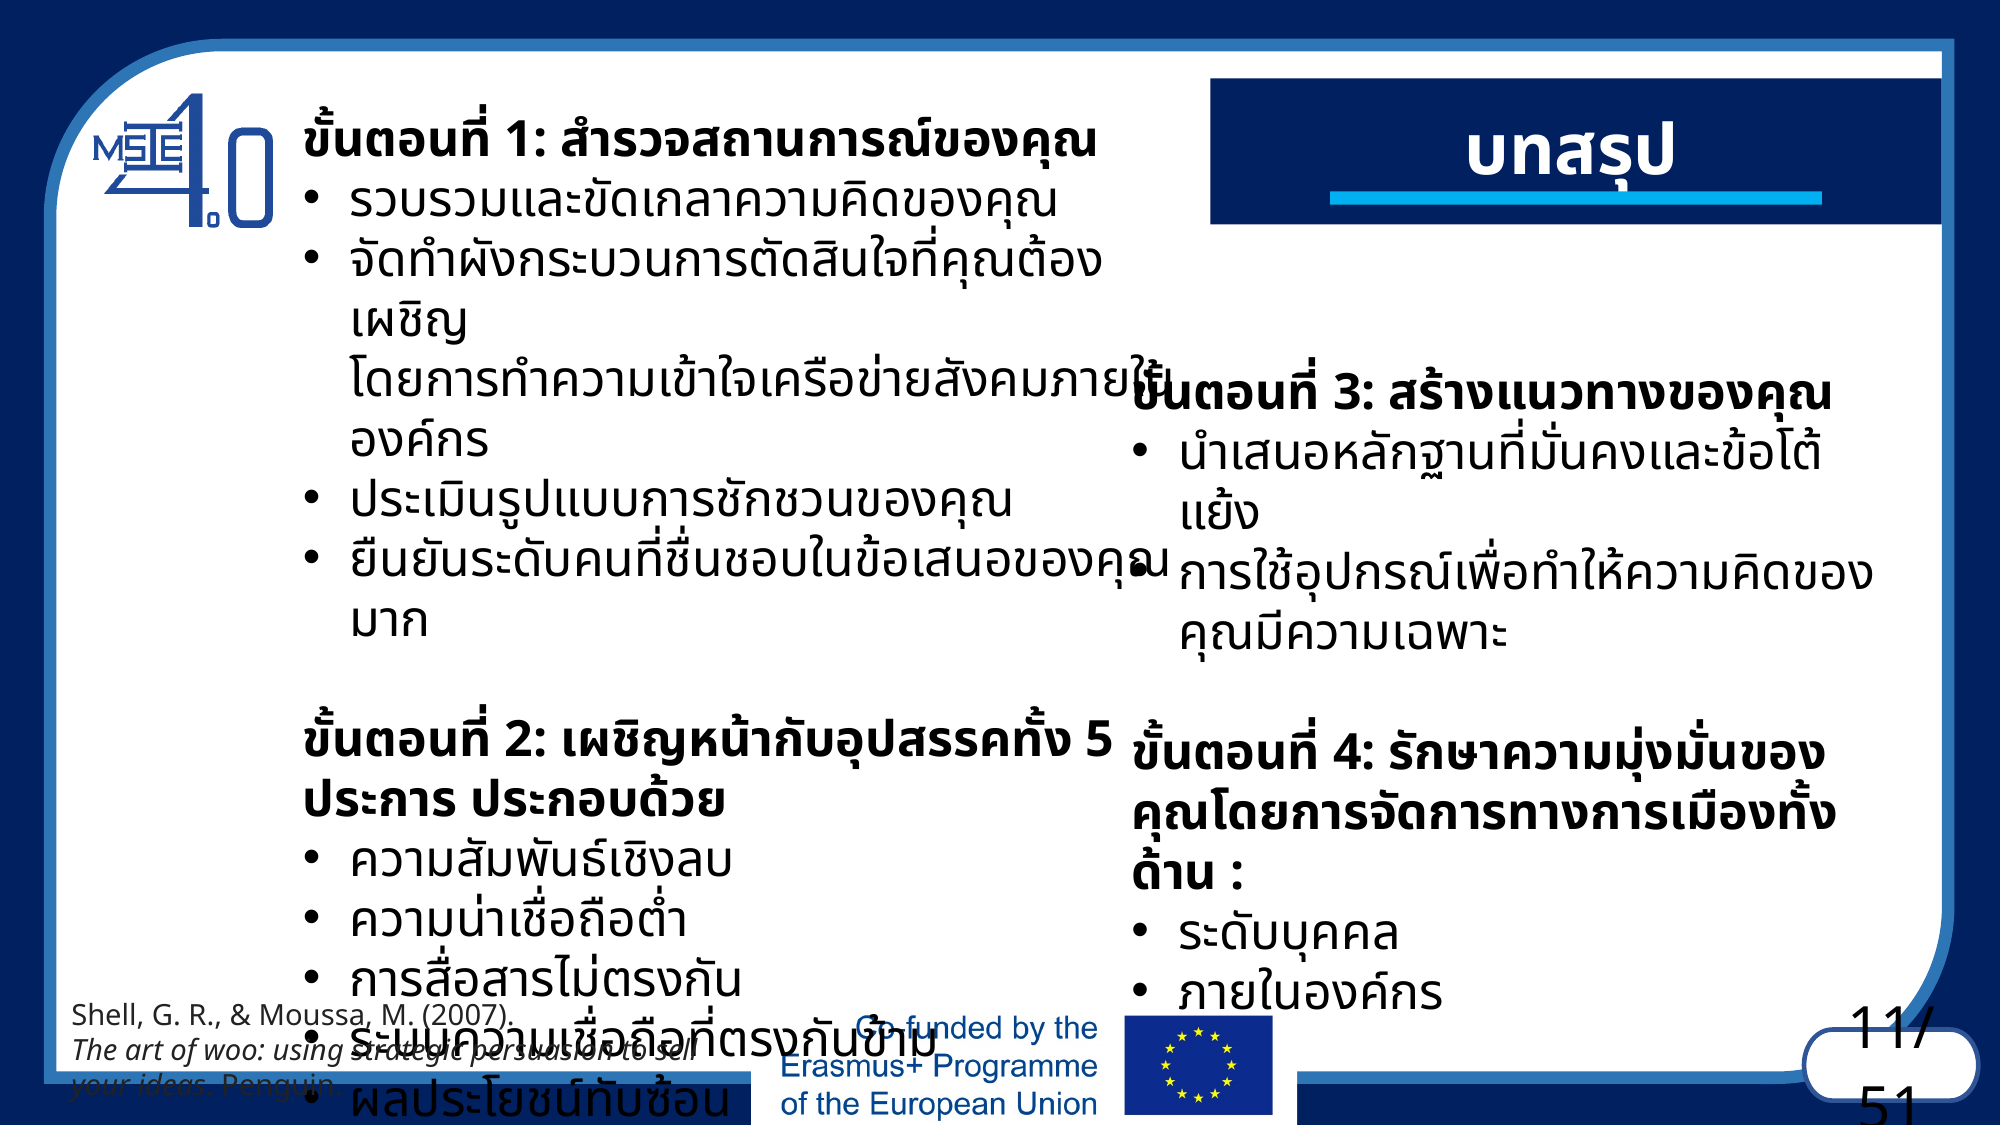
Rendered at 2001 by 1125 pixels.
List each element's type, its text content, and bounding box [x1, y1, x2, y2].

text_box ขั้นตอนที่ 1: สำรวจสถานการณ์ของคุณ รวบรวมและขัดเกลาความคิดของคุณ จัดทำผังกระบวนการตัดสินใจที่คุณต้องเผชิญ โดยการทำความเข้าใจเครือข่ายสังคมภายในองค์กร ประเมินรูปแบบการชักชวนของคุณ ยืนยันระดับคนที่ชื่นชอบในข้อเสนอของคุณมาก ขั้นตอนที่ 2: เผชิญหน้ากับอุปสรรคทั้ง 5 ประการ ประกอบด้วย ความสัมพันธ์เชิงลบ ความน่าเชื่อถือต่ำ การสื่อสารไม่ตรงกัน ระบบความเชื่อถือที่ตรงกันข้าม ผลประโยชน์ทับซ้อน “จากนั้นเปลี่ยนอุปสรรคทั้ง 5 ประการ ให้เป็นสินทรัพย์” [288, 99, 1192, 1125]
text_box Shell, G. R., & Moussa, M. (2007). The art of woo: using strategic persuasion to sell your ideas. Penguin. [56, 989, 741, 1109]
text_box ขั้นตอนที่ 3: สร้างแนวทางของคุณ นำเสนอหลักฐานที่มั่นคงและข้อโต้แย้ง การใช้อุปกรณ์เพื่อทำให้ความคิดของคุณมีความเฉพาะ ขั้นตอนที่ 4: รักษาความมุ่งมั่นของคุณโดยการจัดการทางการเมืองทั้งด้าน : ระดับบุคคล ภายในองค์กร [1116, 352, 1909, 1027]
picture [1192, 1027, 1298, 1125]
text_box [1210, 78, 1942, 225]
text_box 11/51 [1802, 1028, 1980, 1102]
